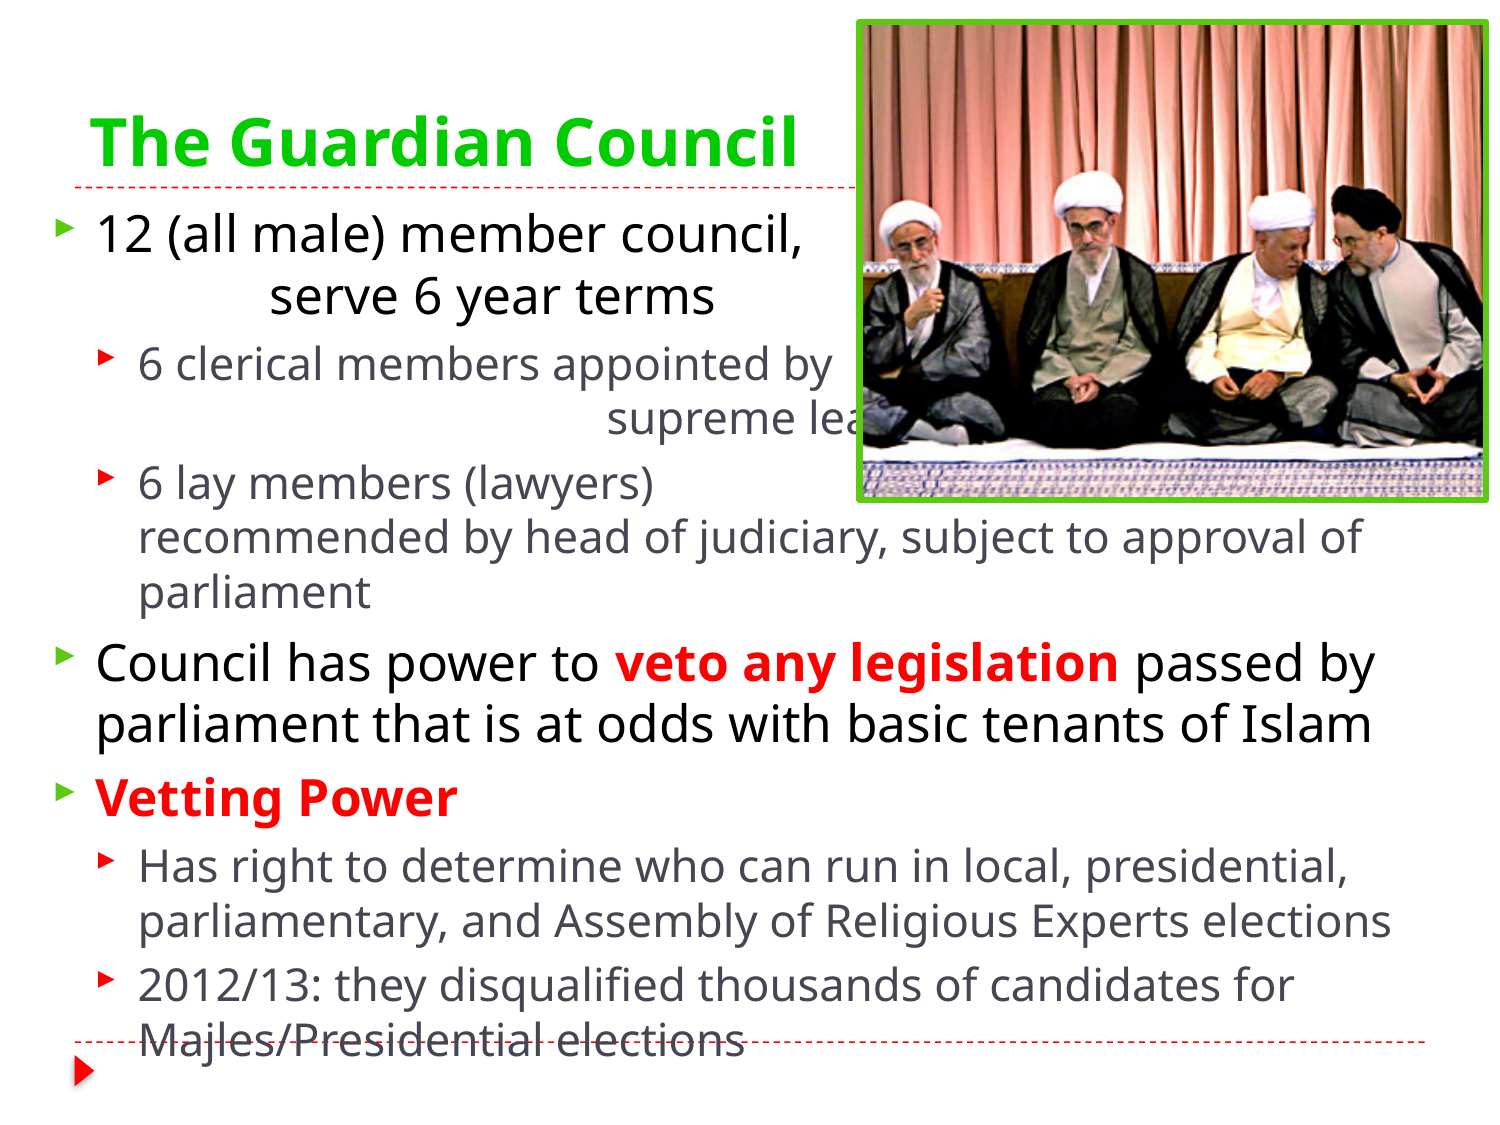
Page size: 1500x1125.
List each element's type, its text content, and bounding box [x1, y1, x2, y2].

title The Guardian Council [75, 24, 856, 188]
list 12 (all male) member council, serve 6 year terms 6 clerical members appointed by supreme leader 6 lay members (lawyers) recommended by head of judiciary, subject to approval of parliament Council has power to veto any legislation passed by parliament that is at odds with basic tenants of Islam Vetting Power Has right to determine who can run in local, presidential, parliamentary, and Assembly of Religious Experts elections 2012/13: they disqualified thousands of candidates for Majles/Presidential elections [37, 193, 1413, 1125]
picture [862, 24, 1483, 497]
